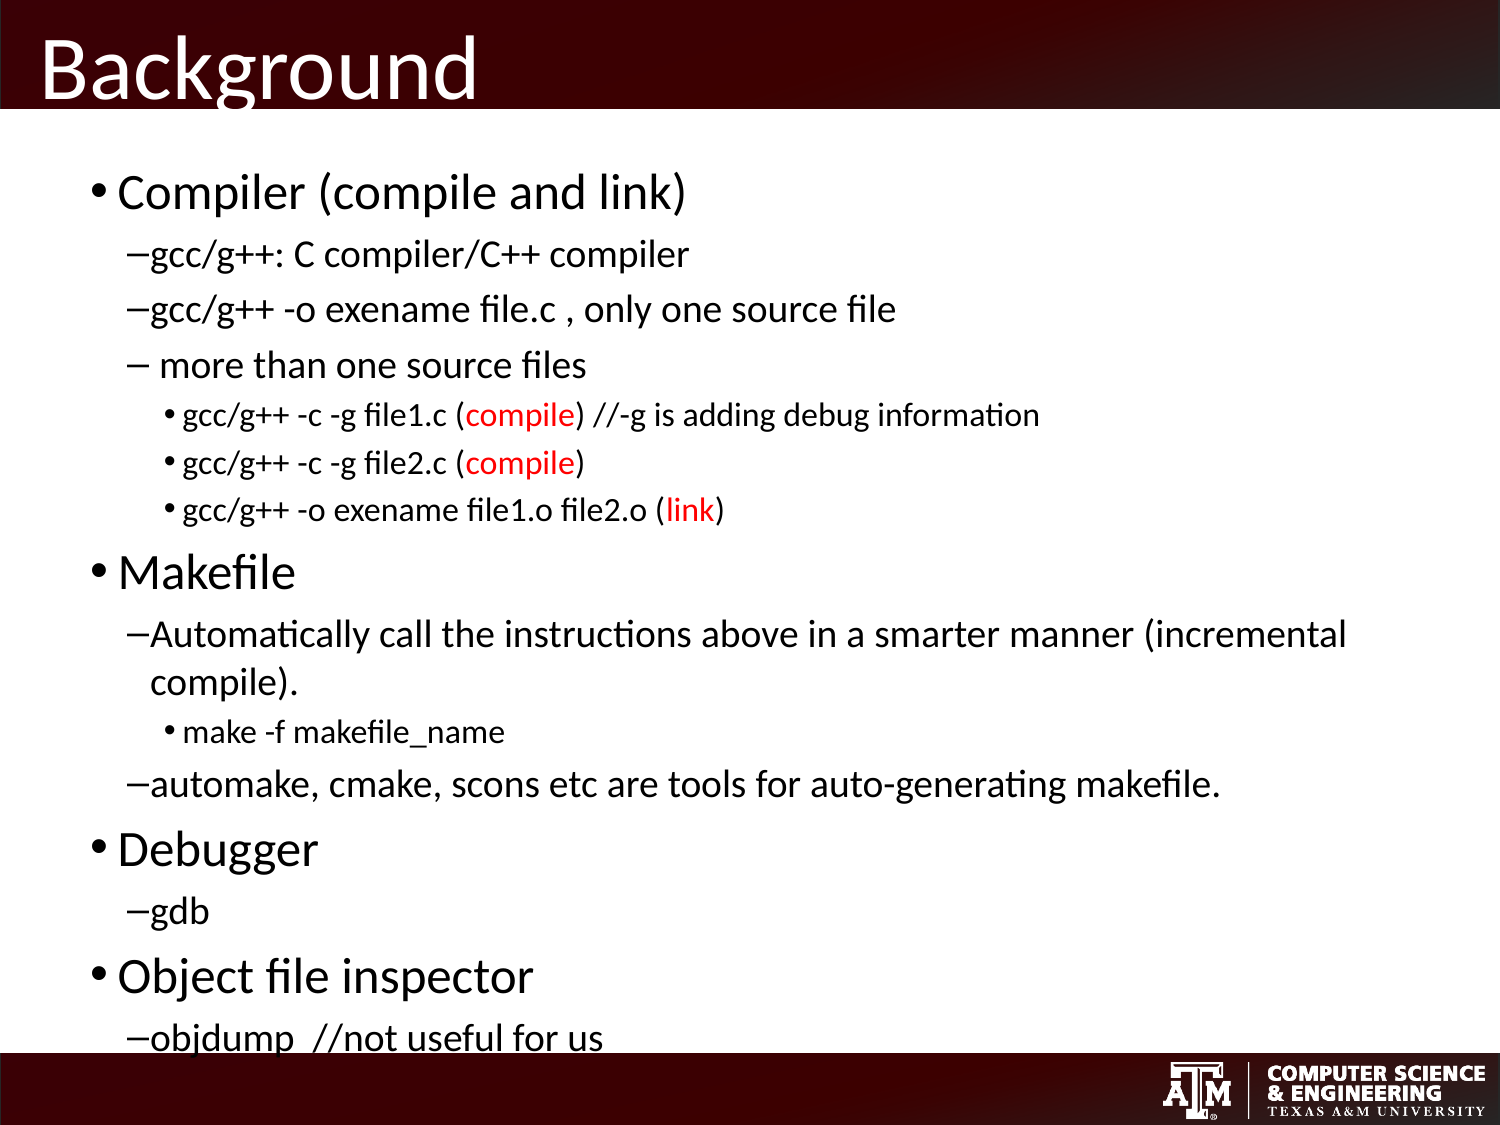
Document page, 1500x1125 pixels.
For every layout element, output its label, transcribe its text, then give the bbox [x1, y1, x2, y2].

picture [0, 0, 1500, 109]
title Background [24, 2, 1467, 124]
list Compiler (compile and link) gcc/g++: C compiler/C++ compiler gcc/g++ -o exename file.c , only one source file more than one source files gcc/g++ -c -g file1.c (compile) //-g is adding debug information gcc/g++ -c -g file2.c (compile) gcc/g++ -o exename file1.o file2.o (link) Makefile Automatically call the instructions above in a smarter manner (incremental compile). make -f makefile_name automake, cmake, scons etc are tools for auto-generating makefile. Debugger gdb Object file inspector objdump //not useful for us [75, 151, 1425, 1080]
picture [0, 1053, 1500, 1125]
